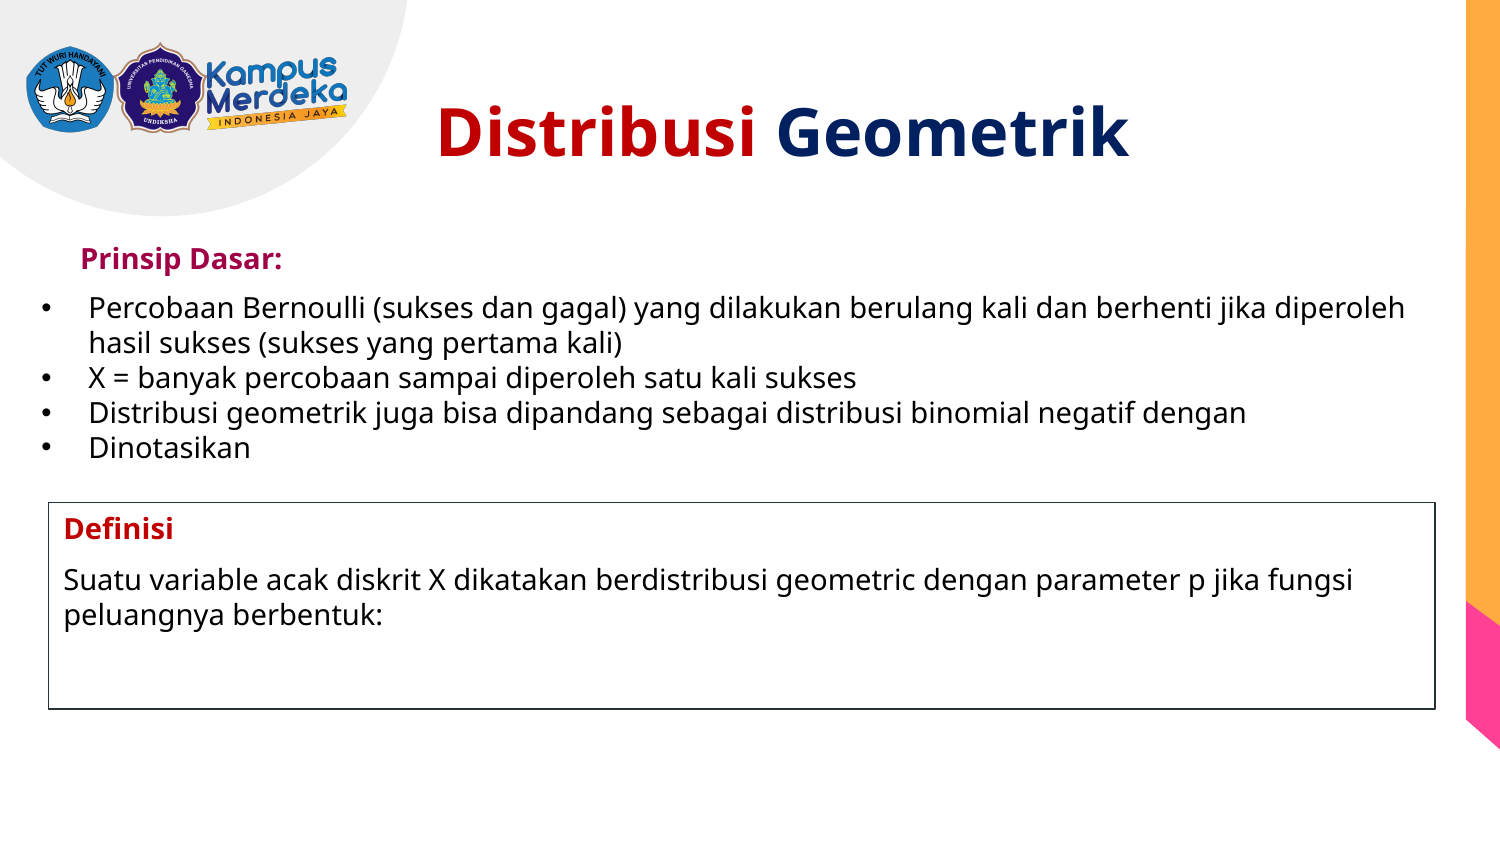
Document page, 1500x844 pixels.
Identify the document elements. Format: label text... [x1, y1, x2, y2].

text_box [0, 42, 347, 135]
text_box Prinsip Dasar: [65, 232, 1475, 388]
text_box Distribusi Geometrik [421, 82, 1145, 178]
